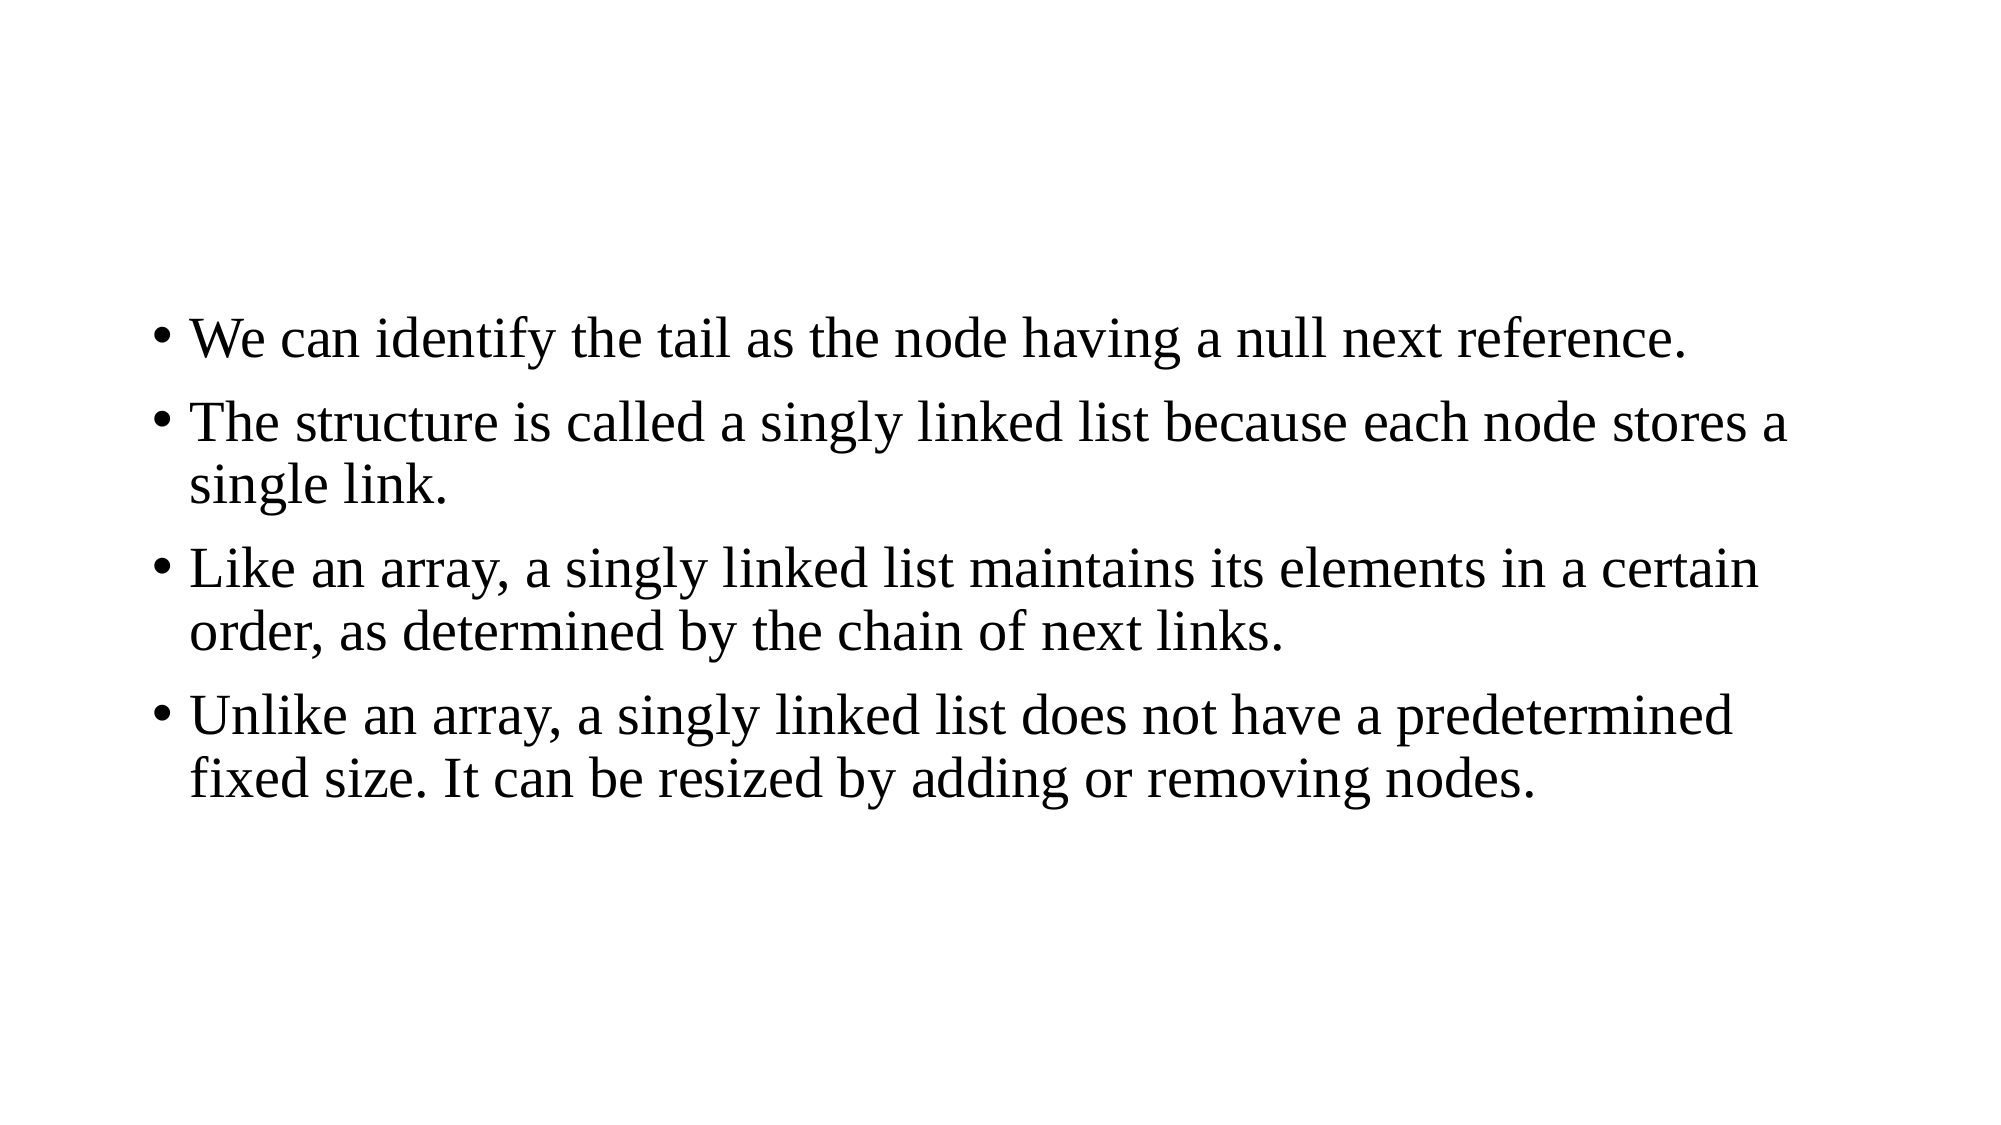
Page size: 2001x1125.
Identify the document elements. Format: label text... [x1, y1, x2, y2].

list We can identify the tail as the node having a null next reference. The structure is called a singly linked list because each node stores a single link. Like an array, a singly linked list maintains its elements in a certain order, as determined by the chain of next links. Unlike an array, a singly linked list does not have a predetermined fixed size. It can be resized by adding or removing nodes. [137, 299, 1863, 1014]
